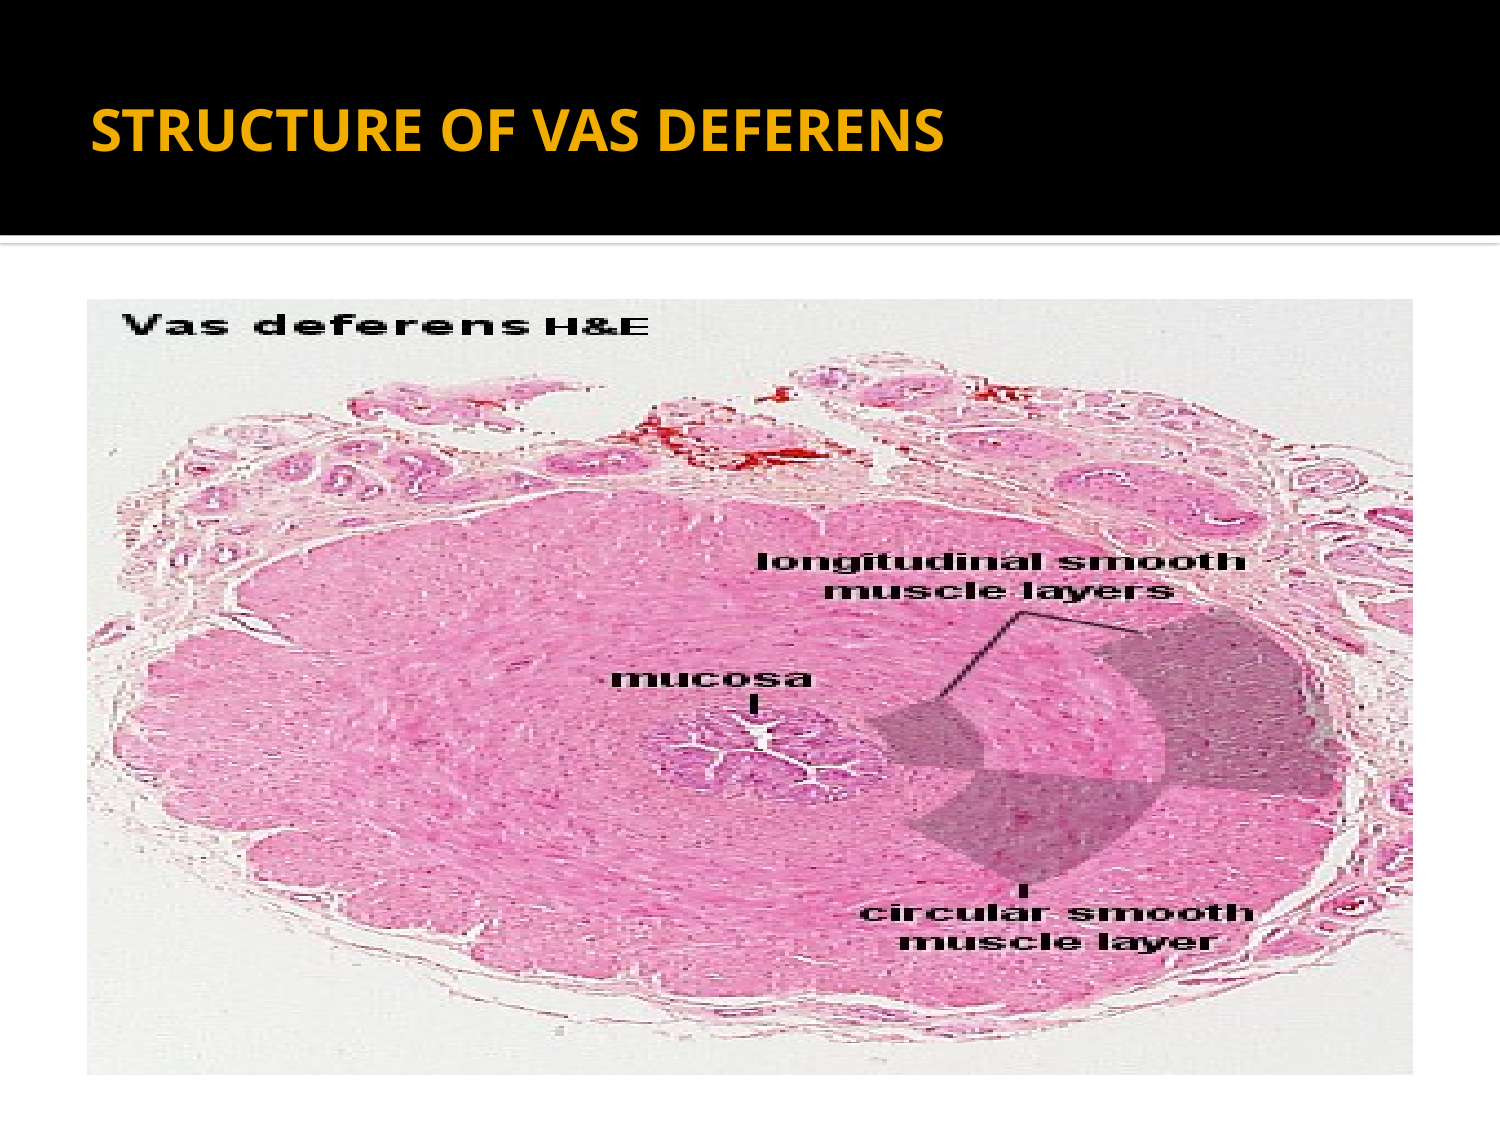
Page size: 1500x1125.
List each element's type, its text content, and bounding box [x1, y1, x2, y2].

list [87, 299, 1413, 1075]
title STRUCTURE OF VAS DEFERENS [75, 25, 1425, 231]
